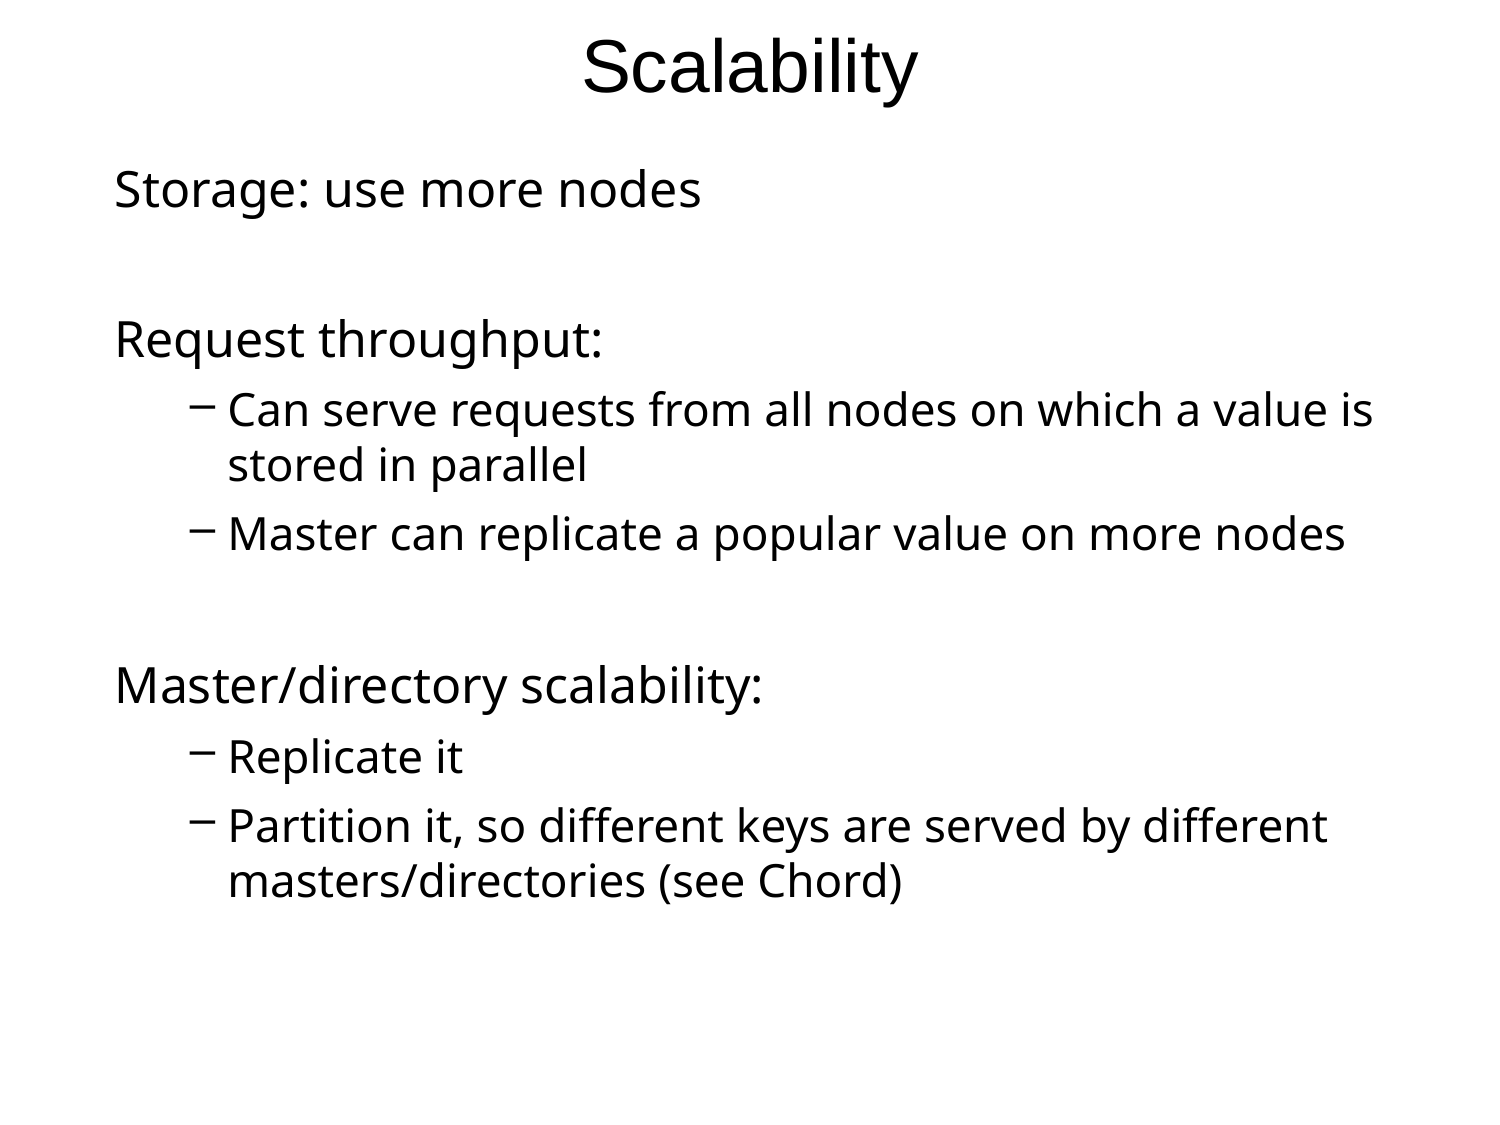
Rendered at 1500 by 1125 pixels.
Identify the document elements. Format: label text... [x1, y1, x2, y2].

title Scalability [162, 24, 1338, 113]
list Storage: use more nodes Request throughput: Can serve requests from all nodes on which a value is stored in parallel Master can replicate a popular value on more nodes Master/directory scalability: Replicate it Partition it, so different keys are served by different masters/directories (see Chord) [99, 149, 1400, 988]
